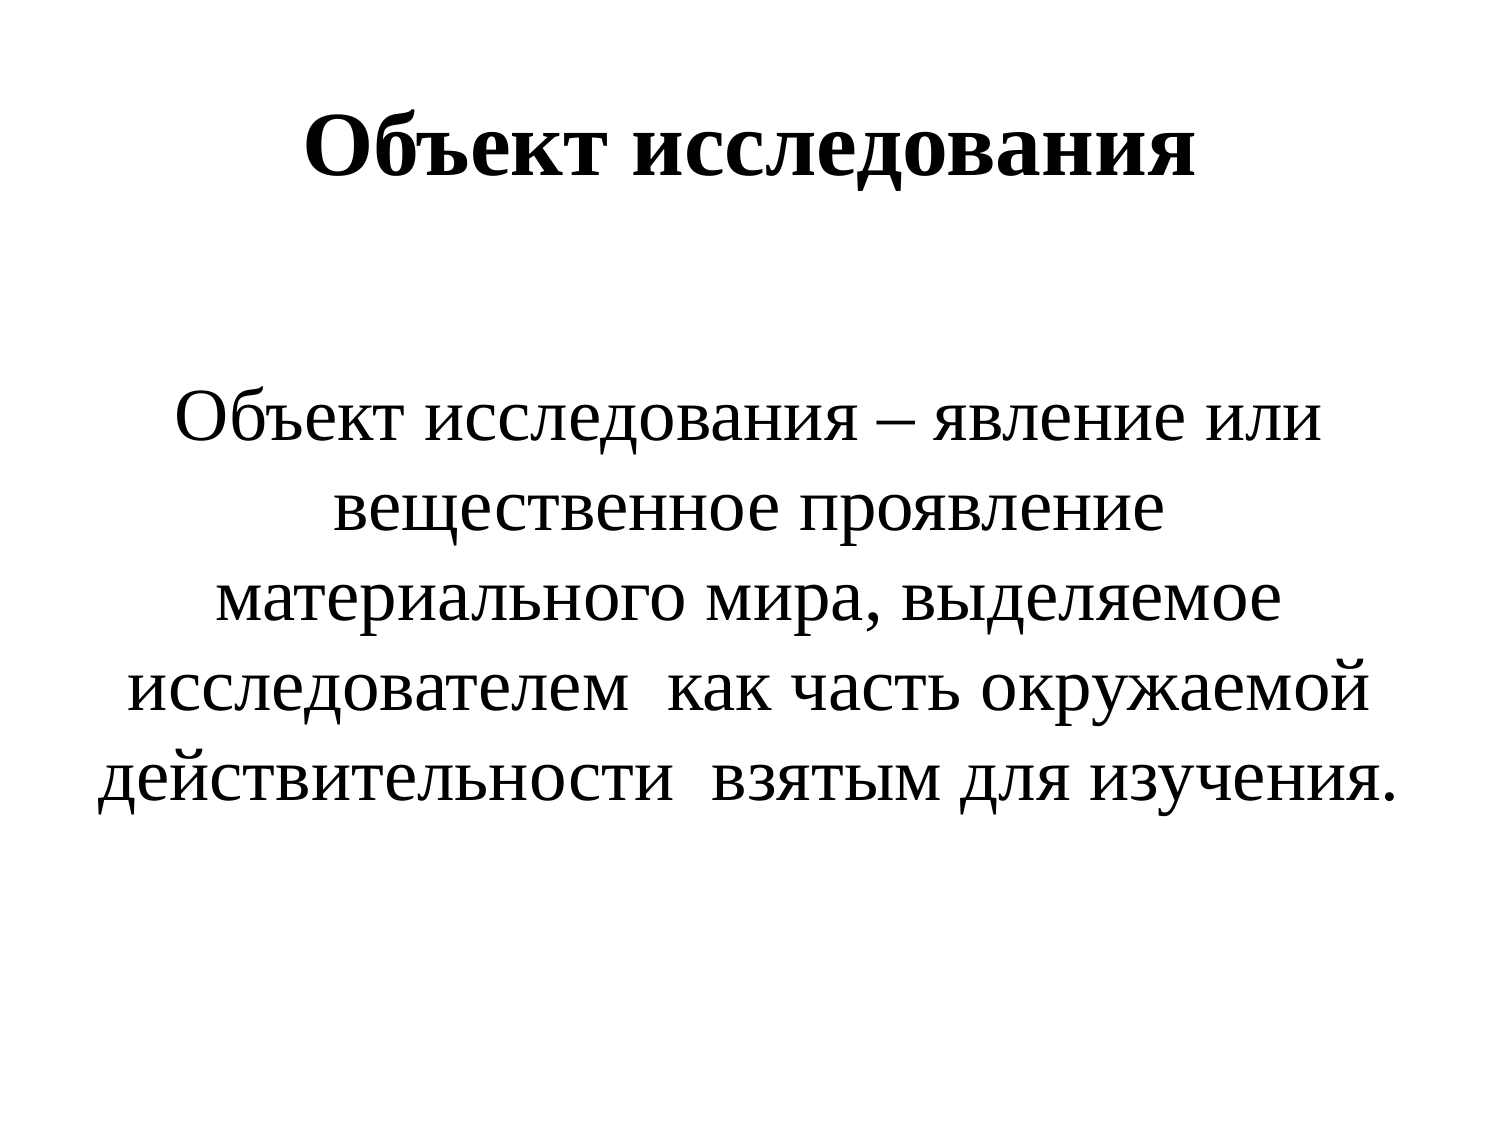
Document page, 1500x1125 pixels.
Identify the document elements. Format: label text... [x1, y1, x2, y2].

title Объект исследования [75, 45, 1425, 233]
list Объект исследования – явление или вещественное проявление материального мира, выделяемое исследователем как часть окружаемой действительности взятым для изучения. [75, 262, 1425, 1005]
